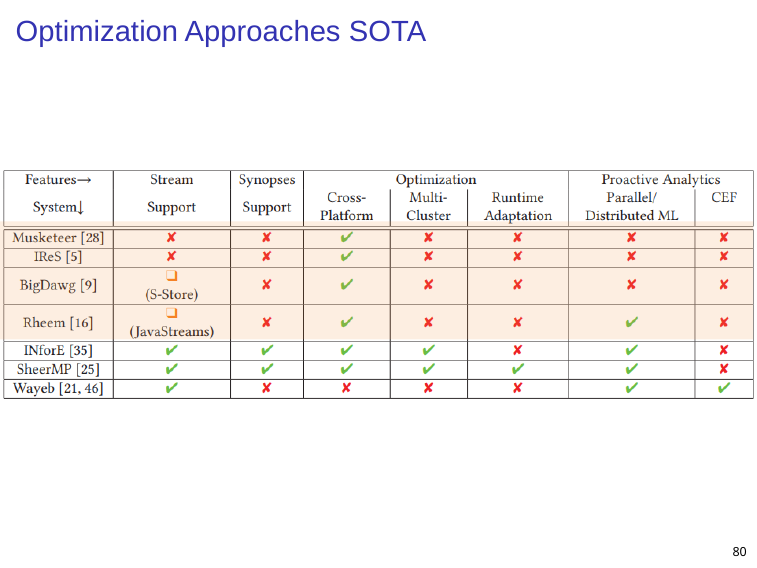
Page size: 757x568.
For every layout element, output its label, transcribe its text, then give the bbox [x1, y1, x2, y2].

title Optimization Approaches SOTA [15, 11, 588, 48]
picture [0, 166, 757, 401]
slide_number 80 [726, 546, 757, 562]
